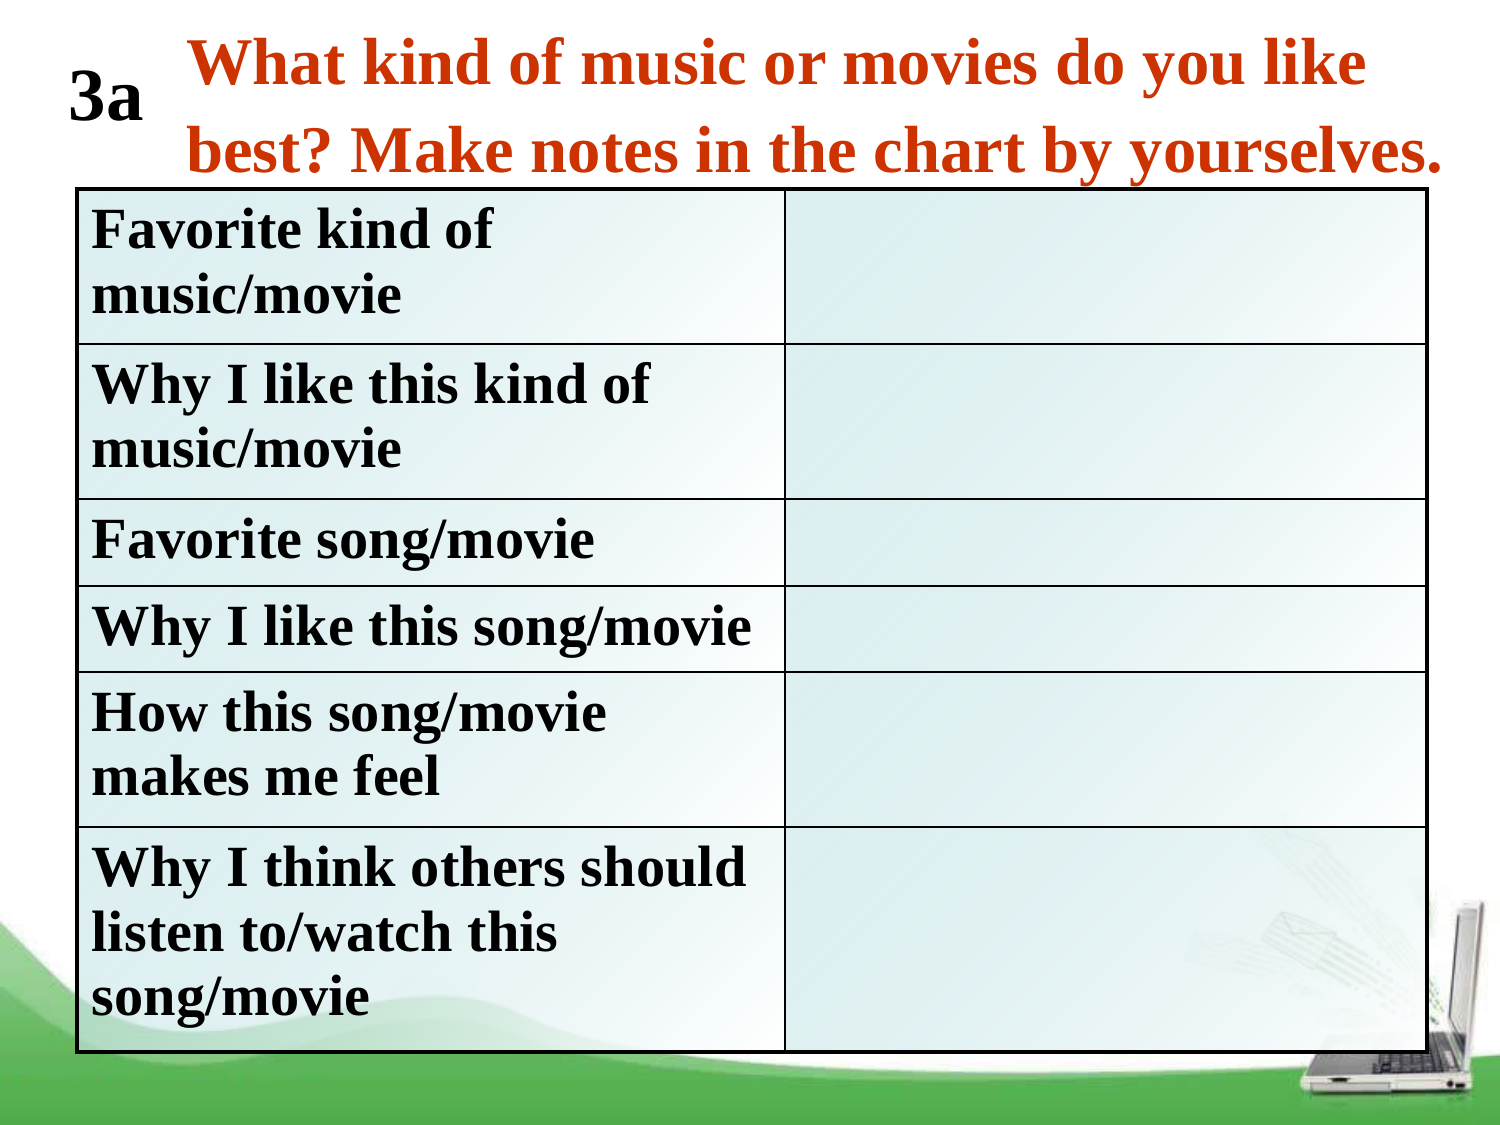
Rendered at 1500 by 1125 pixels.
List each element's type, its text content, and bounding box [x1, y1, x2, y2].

table_cell [786, 500, 1425, 585]
table_cell [786, 673, 1425, 826]
table_cell Why I like this kind of music/movie [79, 345, 784, 498]
table_cell [786, 345, 1425, 498]
table_cell Favorite song/movie [79, 500, 784, 585]
table_cell Why I think others should listen to/watch this song/movie [79, 828, 784, 1050]
table_cell [786, 828, 1425, 1050]
text_box 3a [41, 30, 172, 149]
title What kind of music or movies do you like best? Make notes in the chart by yourselves. [171, 11, 1483, 185]
table_header [786, 191, 1425, 343]
table_cell [786, 587, 1425, 671]
picture [0, 0, 1500, 1125]
table_cell Why I like this song/movie [79, 587, 784, 671]
table_header Favorite kind of music/movie [79, 191, 784, 343]
table_cell How this song/movie makes me feel [79, 673, 784, 826]
